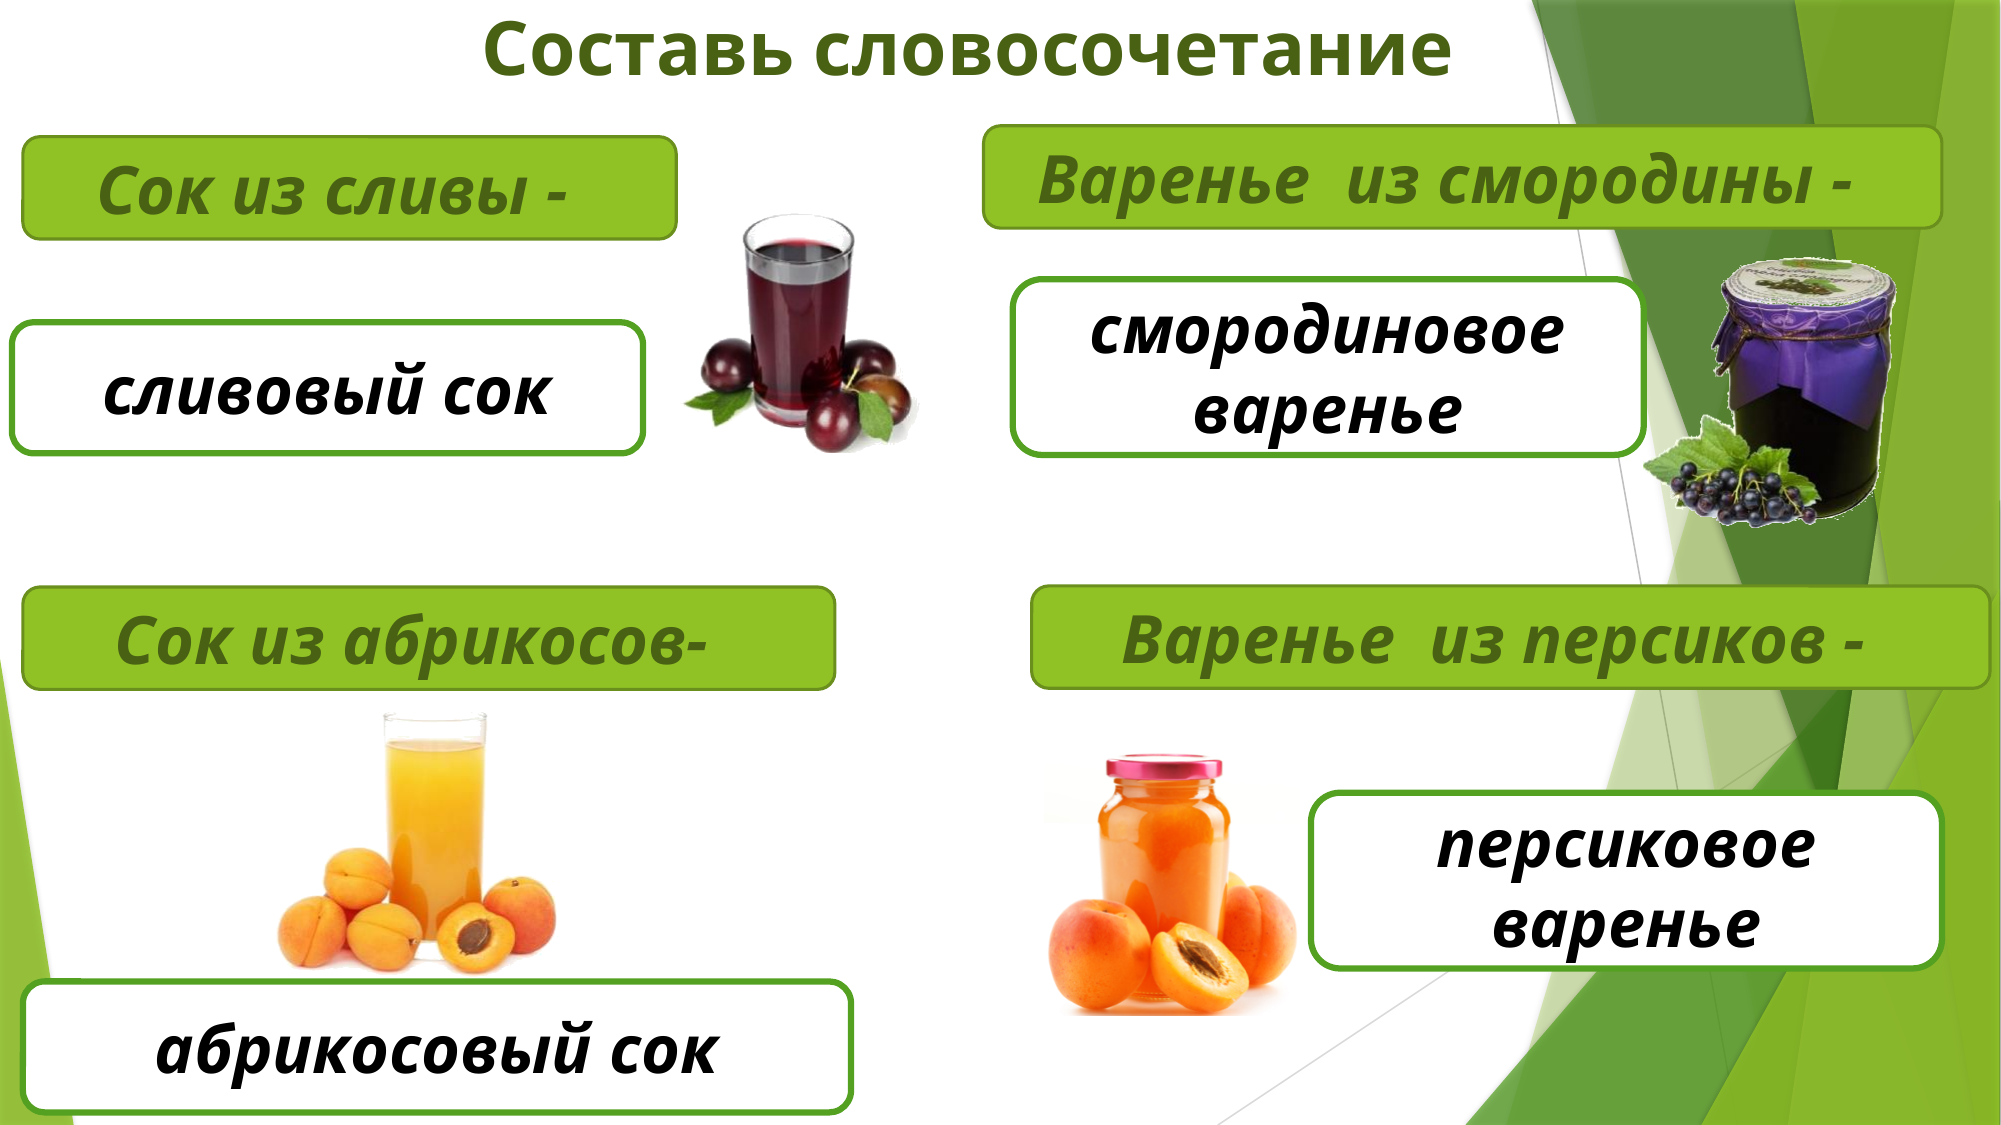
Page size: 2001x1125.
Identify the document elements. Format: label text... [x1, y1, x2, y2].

title Составь словосочетание [466, 0, 1878, 210]
text_box Сок из абрикосов- [21, 585, 837, 691]
picture [221, 687, 591, 996]
text_box персиковое варенье [1319, 791, 1944, 971]
text_box абрикосовый сок [21, 979, 853, 1114]
text_box сливовый сок [10, 320, 584, 455]
picture [589, 188, 932, 453]
picture [1031, 746, 1313, 1017]
picture [1643, 232, 1973, 528]
text_box смородиновое варенье [1011, 277, 1638, 457]
text_box Варенье из персиков - [1030, 584, 1992, 690]
text_box Сок из сливы - [21, 135, 678, 241]
text_box Варенье из смородины - [981, 124, 1944, 230]
